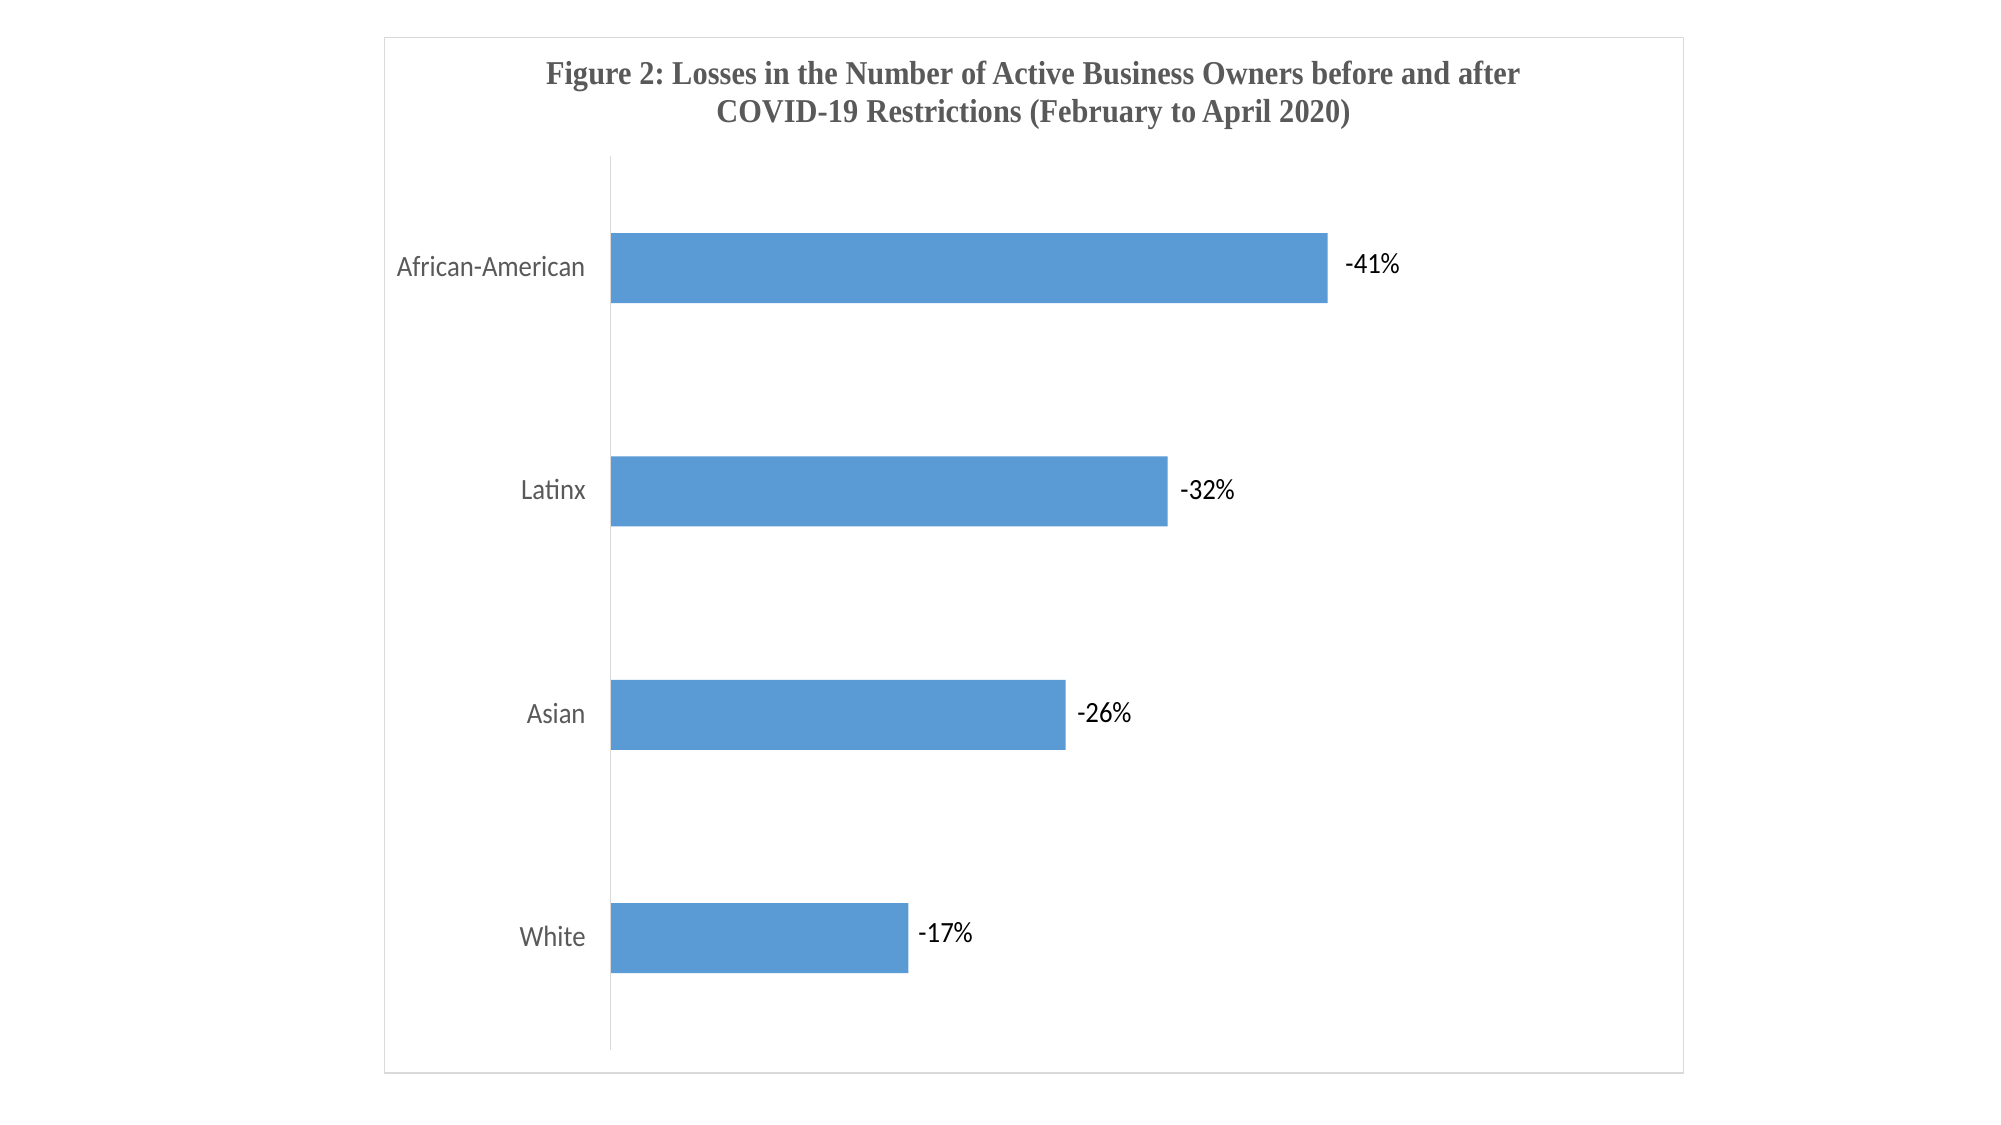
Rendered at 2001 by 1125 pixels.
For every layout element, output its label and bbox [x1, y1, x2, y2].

picture [383, 36, 1685, 1074]
